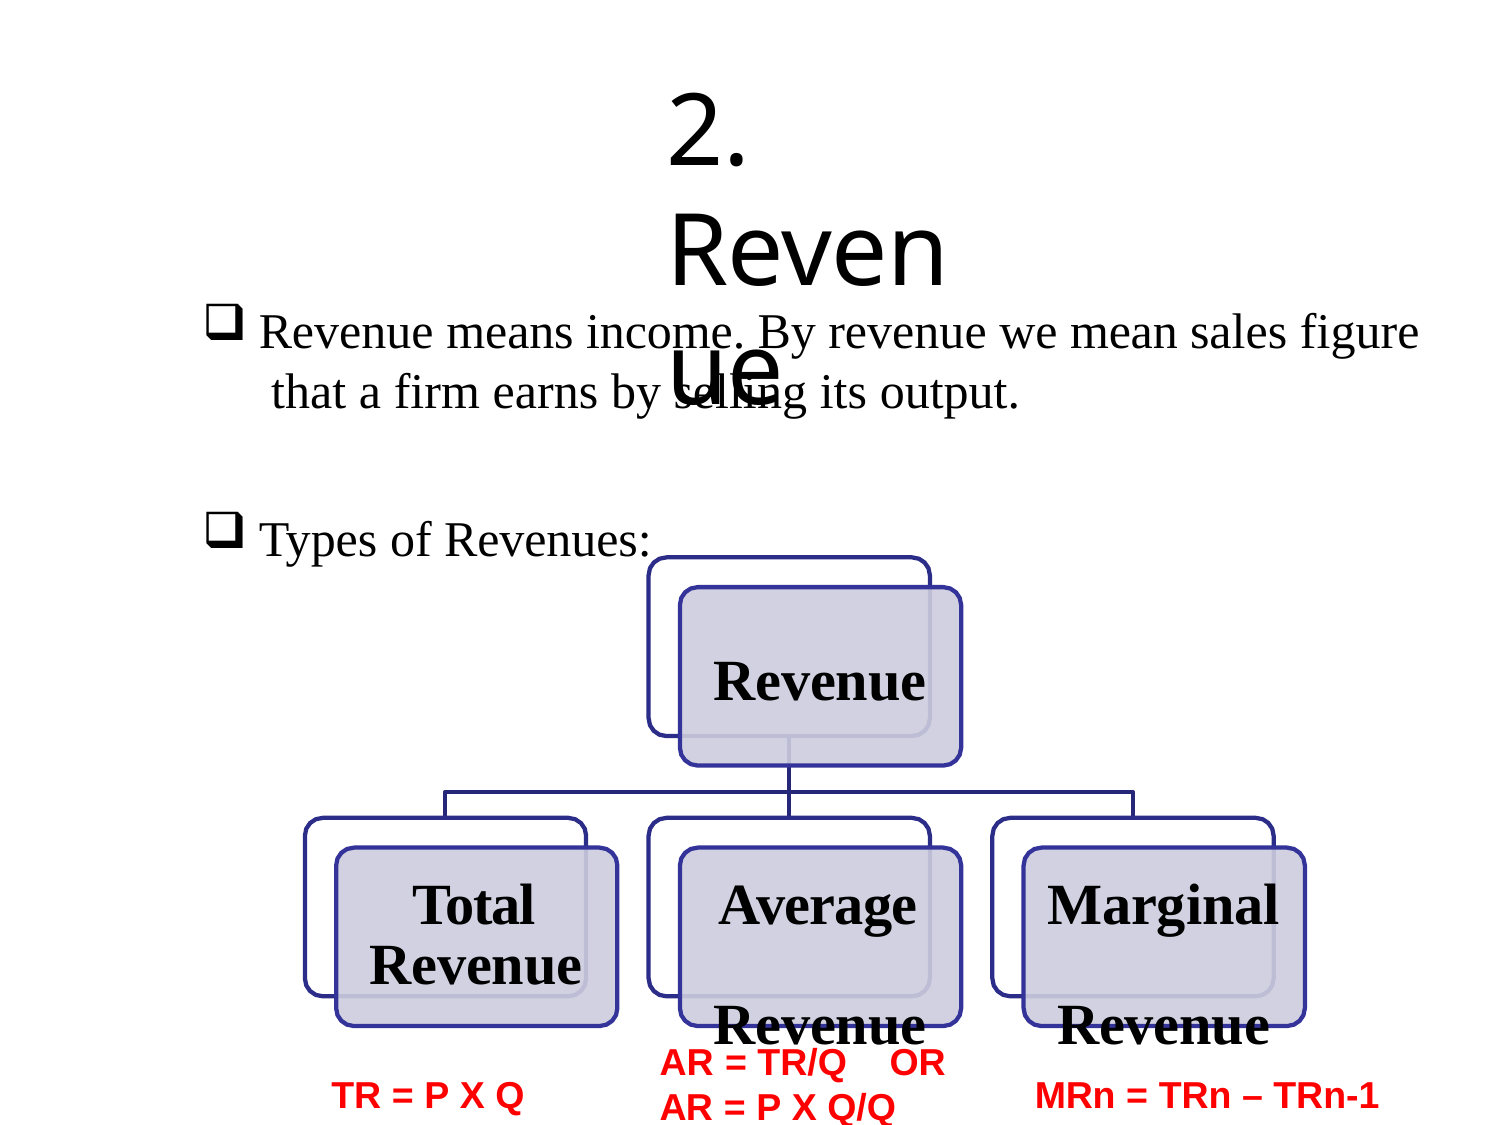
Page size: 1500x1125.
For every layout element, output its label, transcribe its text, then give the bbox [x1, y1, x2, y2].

text_box AR = TR/Q OR AR = P X Q/Q [657, 1038, 947, 1125]
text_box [442, 554, 1136, 821]
text_box MRn = TRn – TRn-1 [1032, 1069, 1382, 1117]
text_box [646, 815, 964, 1029]
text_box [989, 815, 1308, 1029]
text_box Marginal Revenue [1045, 1037, 1283, 1057]
title 2. Revenue [663, 63, 987, 296]
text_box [302, 815, 620, 1029]
text_box TR = P X Q [329, 1069, 526, 1117]
text_box Revenue means income. By revenue we mean sales figure that a firm earns by selling its output. Types of Revenues: Revenue [200, 296, 1422, 713]
